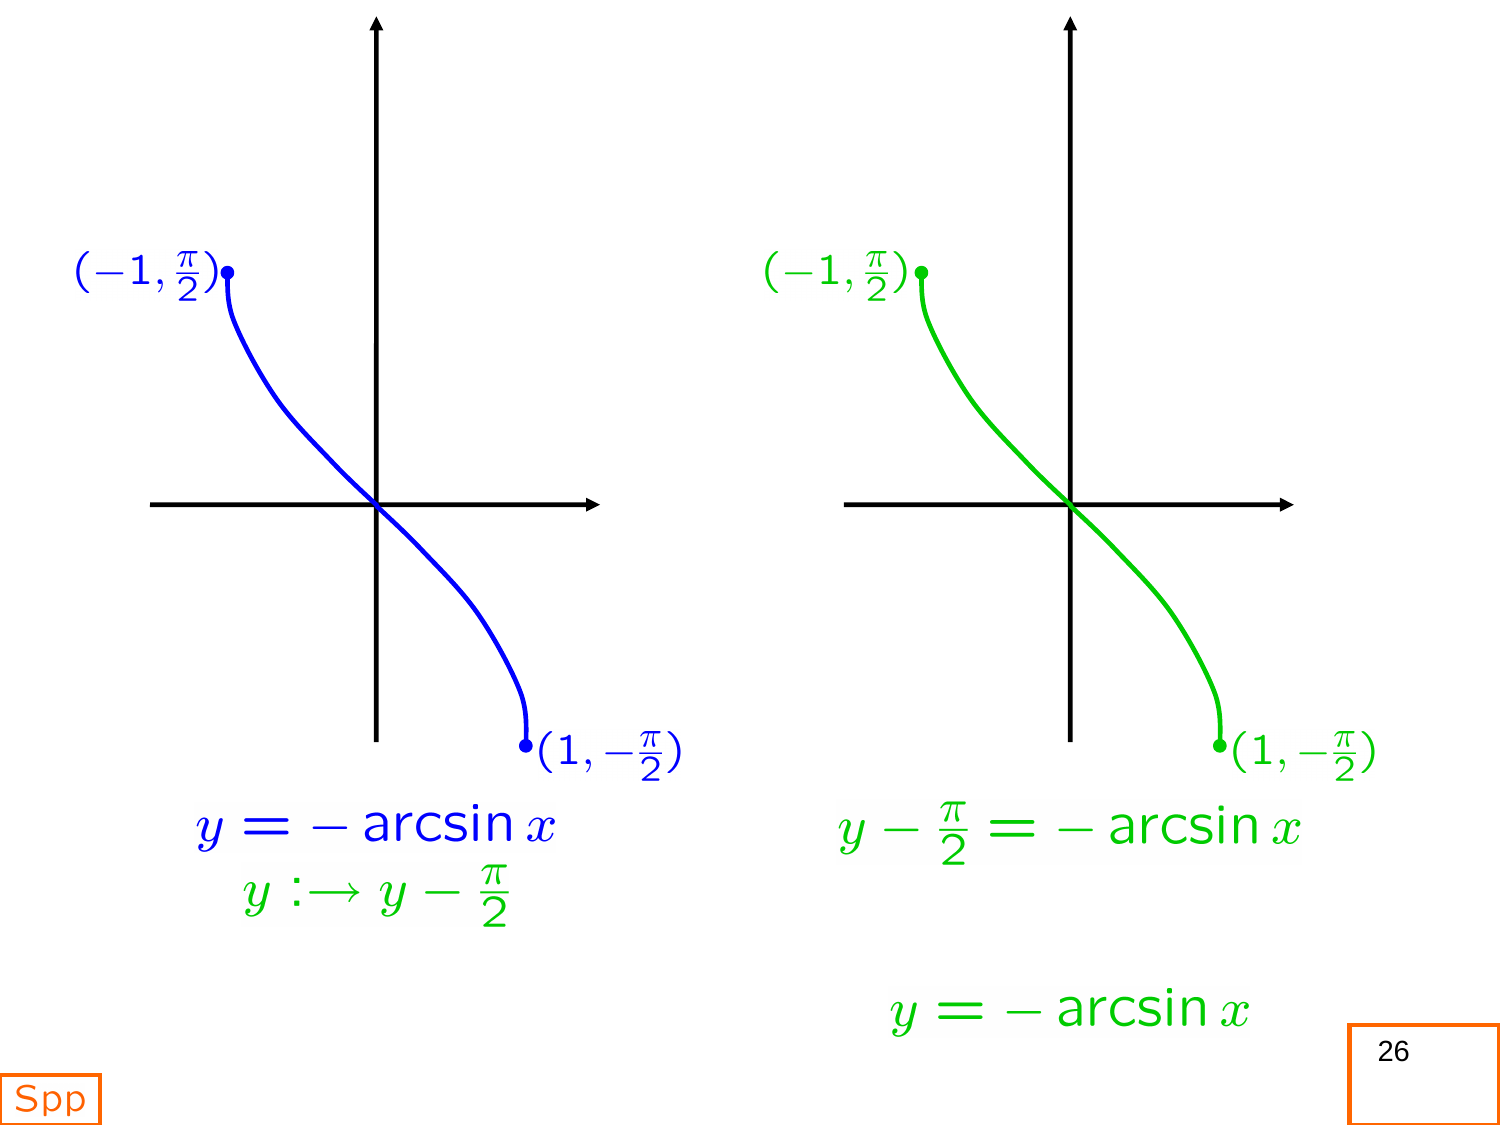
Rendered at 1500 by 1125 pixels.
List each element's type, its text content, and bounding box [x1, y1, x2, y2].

picture [835, 799, 1303, 865]
slide_number 26 [1074, 1024, 1425, 1103]
picture [240, 862, 510, 928]
text_box [0, 1074, 100, 1125]
picture [15, 1082, 85, 1117]
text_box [763, 16, 1376, 781]
text_box [1349, 1025, 1500, 1125]
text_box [74, 16, 682, 781]
picture [887, 986, 1250, 1038]
picture [194, 801, 556, 854]
